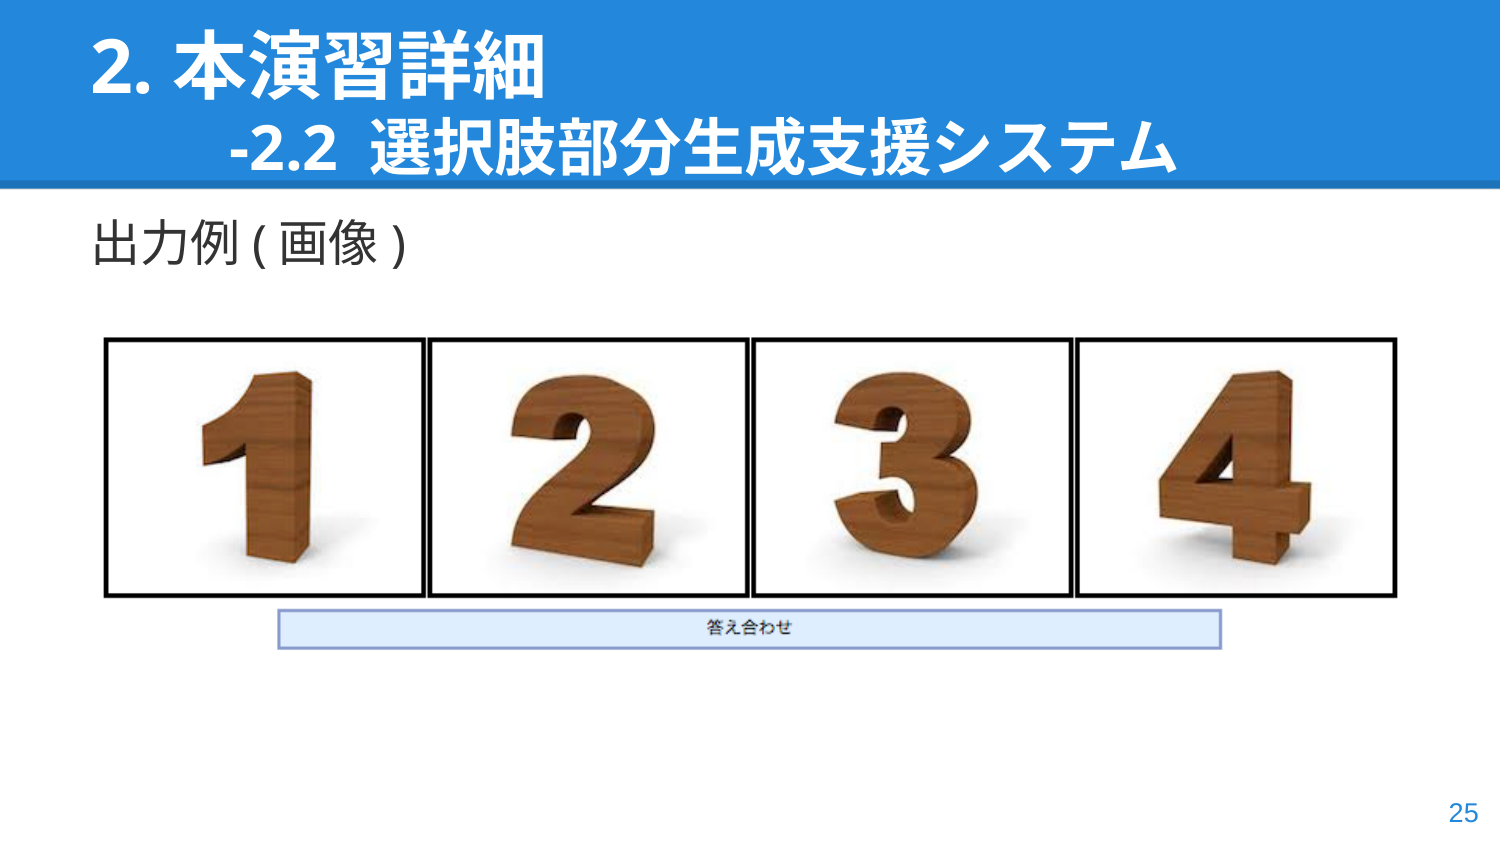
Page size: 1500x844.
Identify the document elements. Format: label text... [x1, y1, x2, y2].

text_box -2.2 選択肢部分生成支援システム [214, 92, 1352, 174]
title 2.本演習詳細 [75, 11, 1425, 124]
picture [79, 322, 1421, 683]
list 出力例(画像) [75, 196, 1425, 808]
slide_number ‹#› [1403, 779, 1494, 844]
